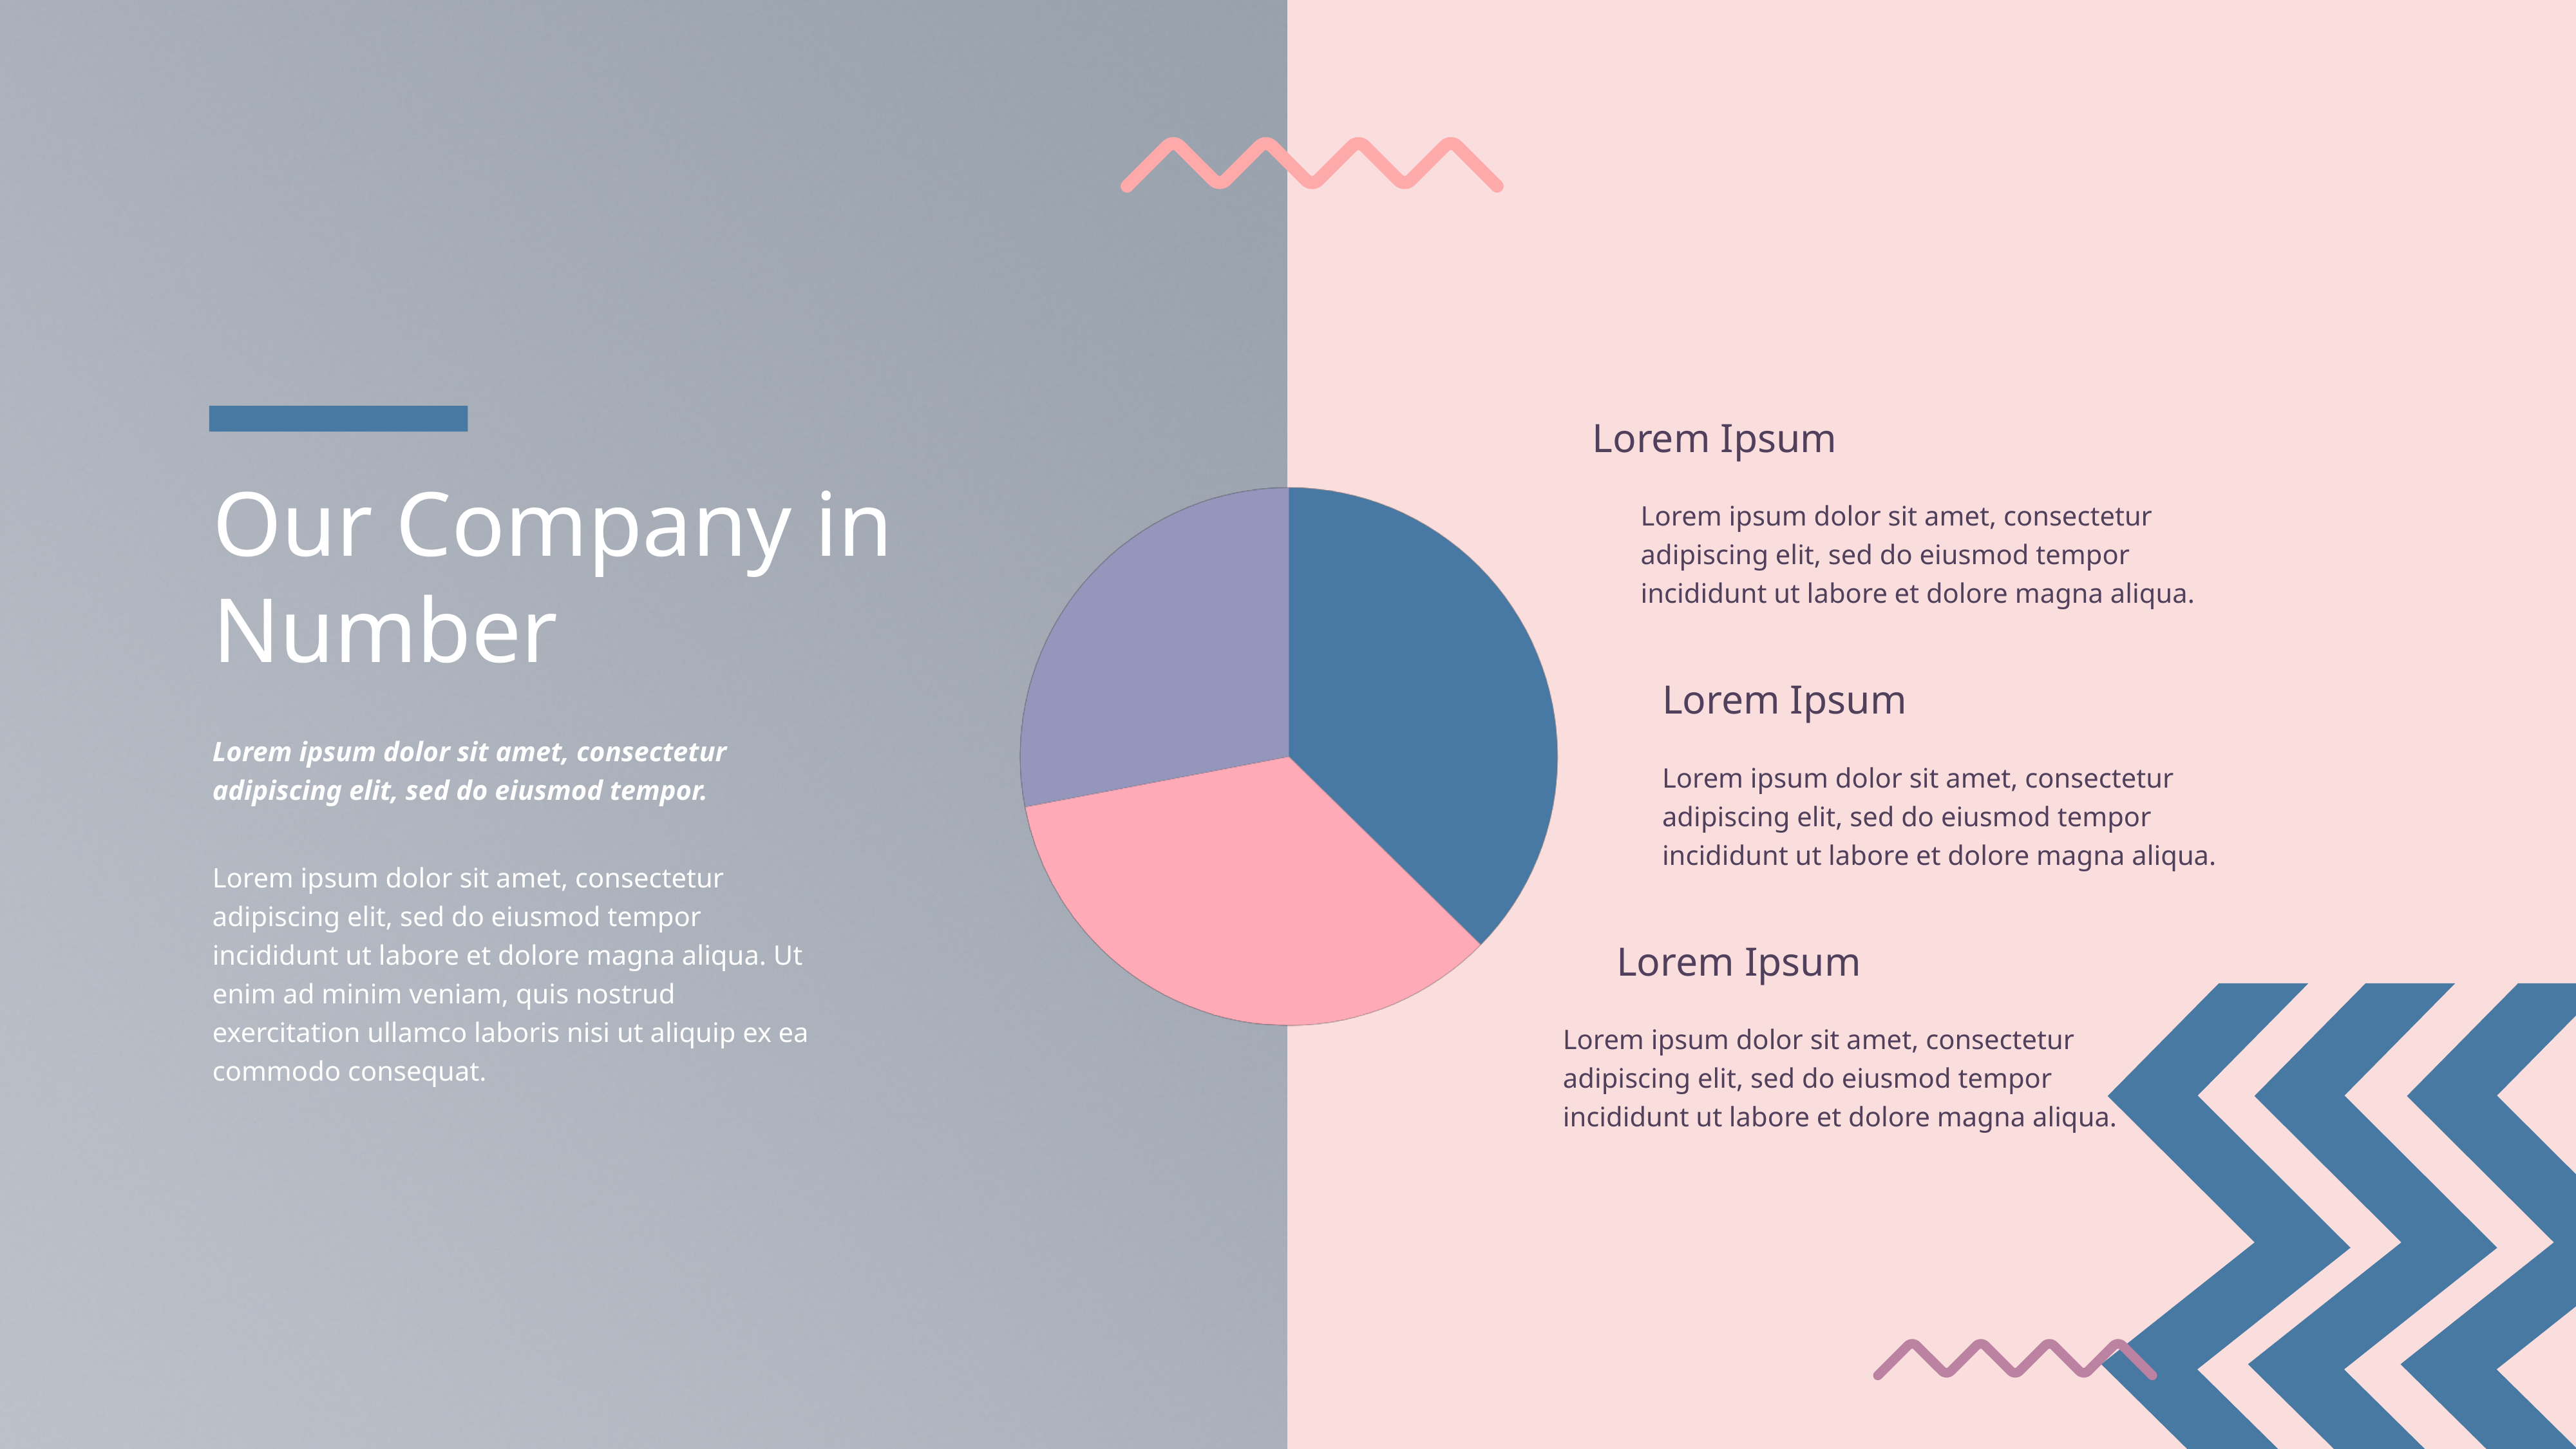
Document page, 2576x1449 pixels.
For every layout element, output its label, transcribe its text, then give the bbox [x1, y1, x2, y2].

text_box [1291, 137, 1504, 193]
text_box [2101, 983, 2576, 1449]
text_box Lorem Ipsum [1589, 400, 1863, 466]
text_box Lorem ipsum dolor sit amet, consectetur adipiscing elit, sed do eiusmod tempor incididunt ut labore et dolore magna aliqua. [1637, 489, 2213, 631]
text_box [1873, 1339, 2098, 1381]
text_box Lorem ipsum dolor sit amet, consectetur adipiscing elit, sed do eiusmod tempor incididunt ut labore et dolore magna aliqua. [1659, 751, 2234, 893]
text_box Lorem ipsum dolor sit amet, consectetur adipiscing elit, sed do eiusmod tempor incididunt ut labore et dolore magna aliqua. [1559, 1013, 2098, 1155]
picture [0, 0, 1562, 1449]
text_box Lorem Ipsum [1659, 662, 1933, 728]
text_box Lorem Ipsum [1613, 924, 1888, 990]
